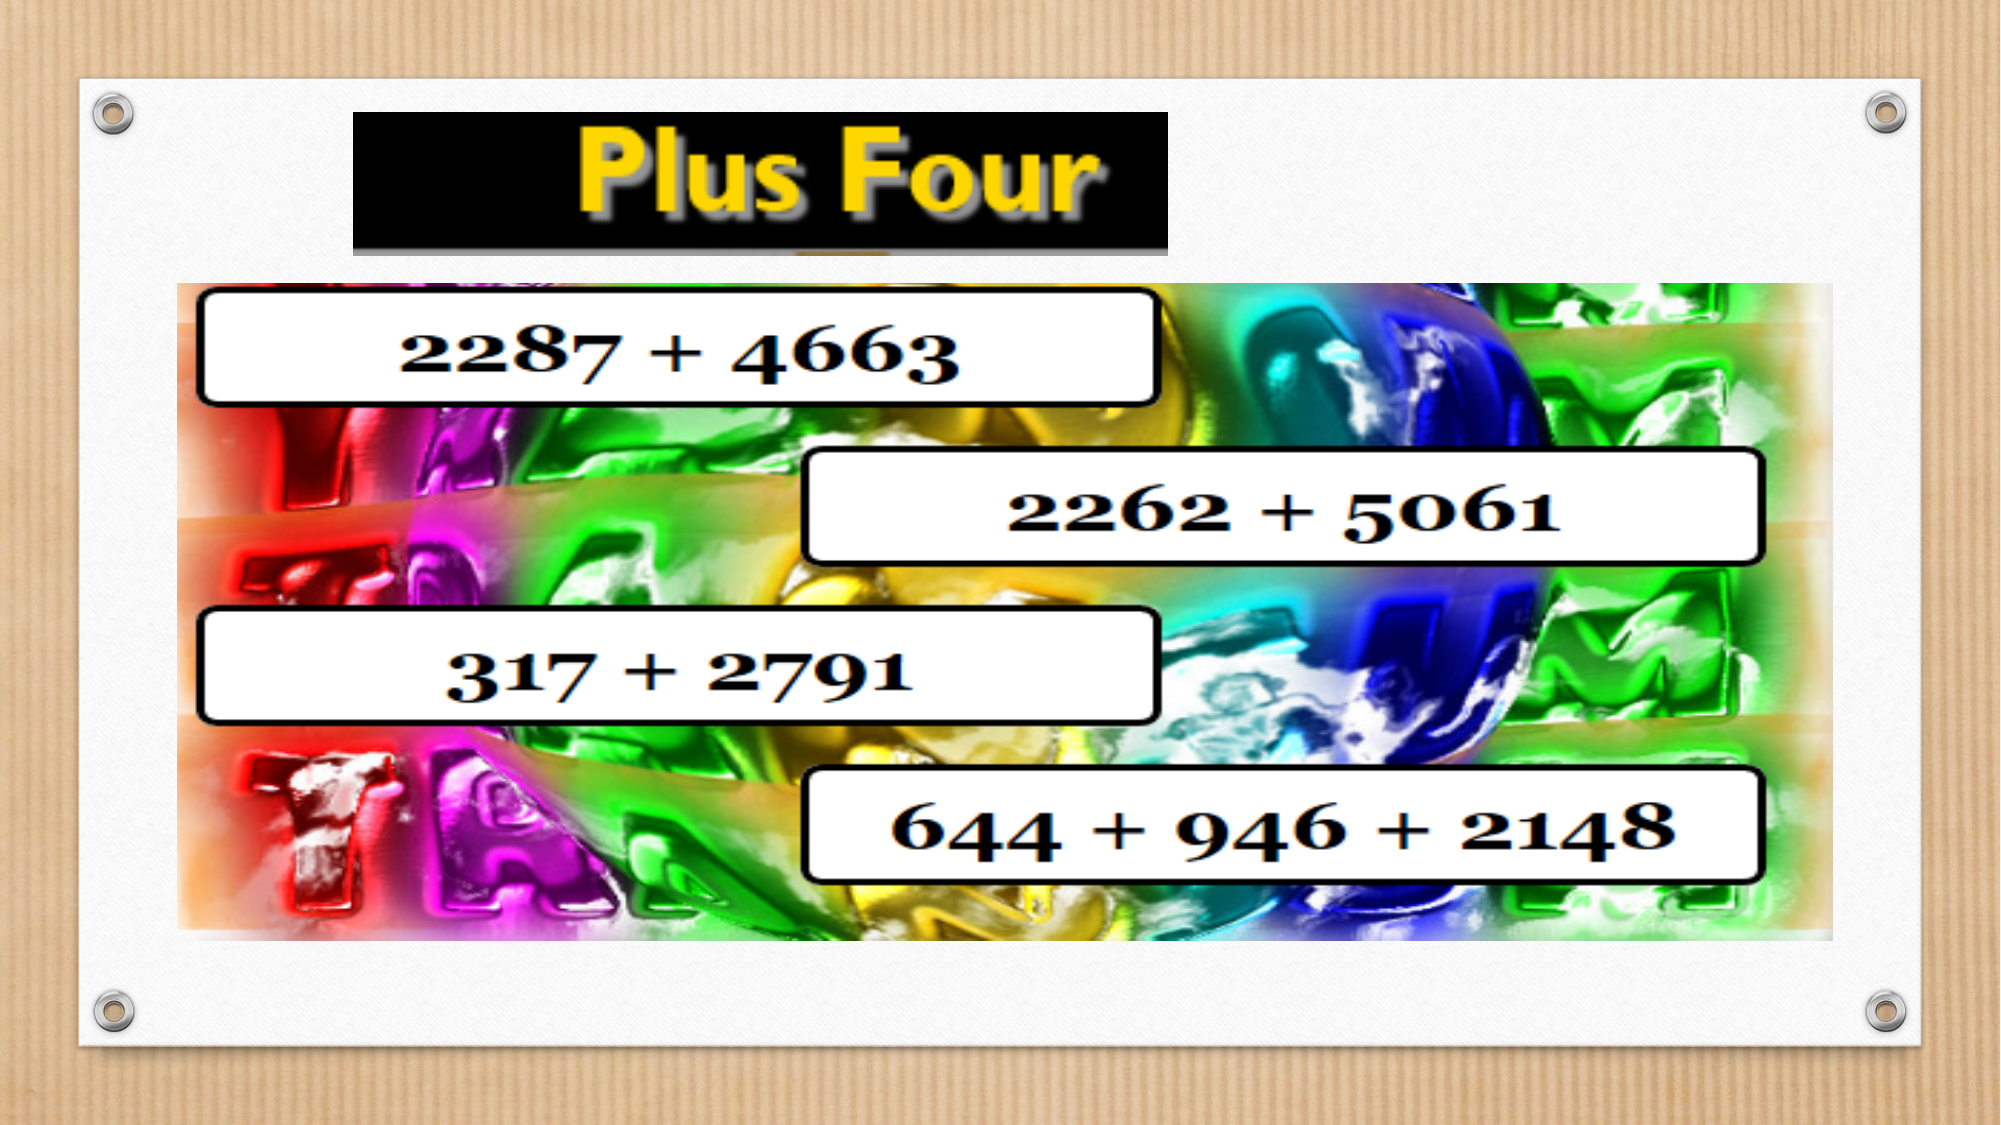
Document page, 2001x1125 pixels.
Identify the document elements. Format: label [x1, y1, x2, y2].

list [177, 283, 1833, 941]
picture [0, 0, 2001, 1125]
